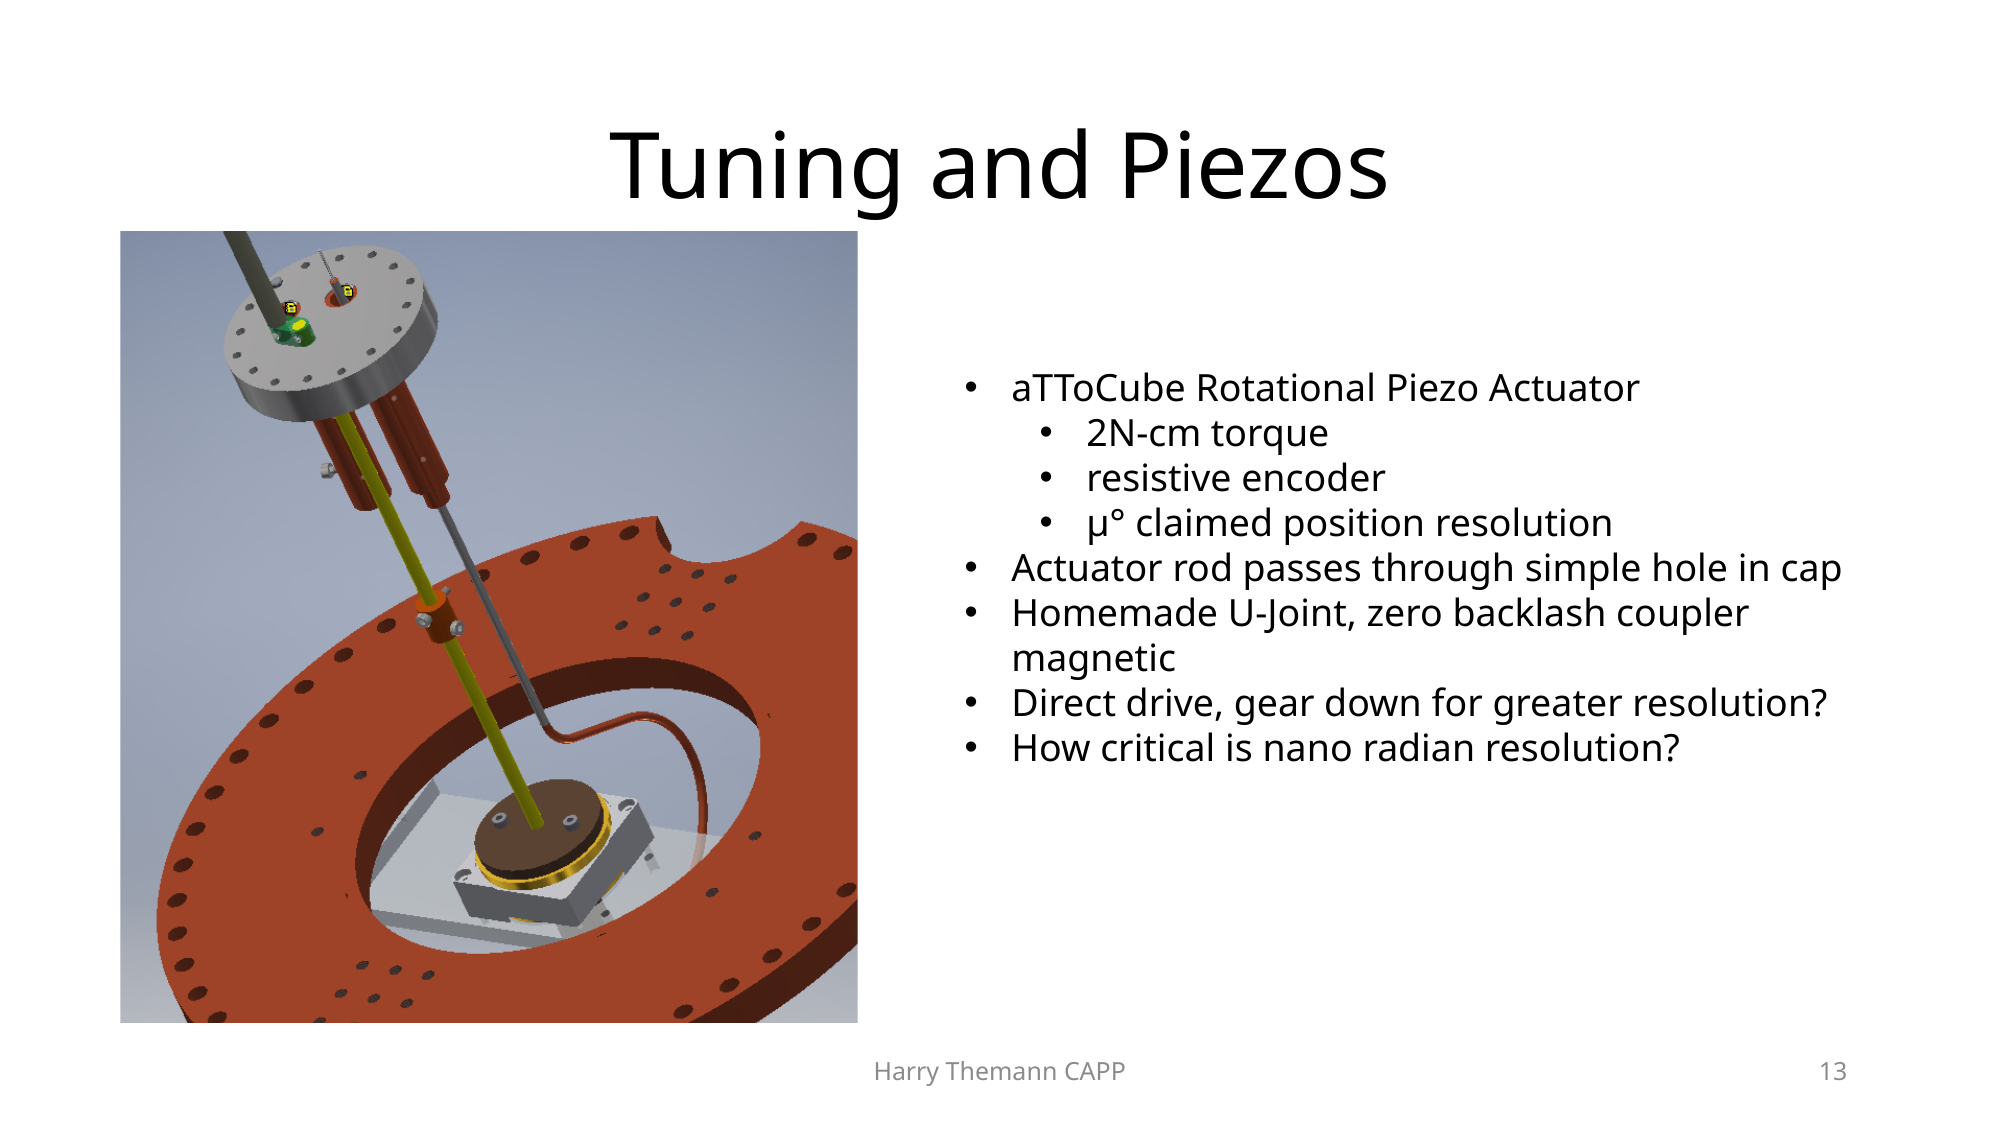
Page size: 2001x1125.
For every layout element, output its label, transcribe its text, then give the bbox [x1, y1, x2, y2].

text_box aTToCube Rotational Piezo Actuator 2N-cm torque resistive encoder μ° claimed position resolution Actuator rod passes through simple hole in cap Homemade U-Joint, zero backlash coupler magnetic Direct drive, gear down for greater resolution? How critical is nano radian resolution? [949, 356, 1863, 777]
title Tuning and Piezos [137, 59, 1863, 278]
footer Harry Themann CAPP [662, 1042, 1338, 1103]
picture [120, 231, 858, 1023]
slide_number 13 [1412, 1042, 1863, 1103]
